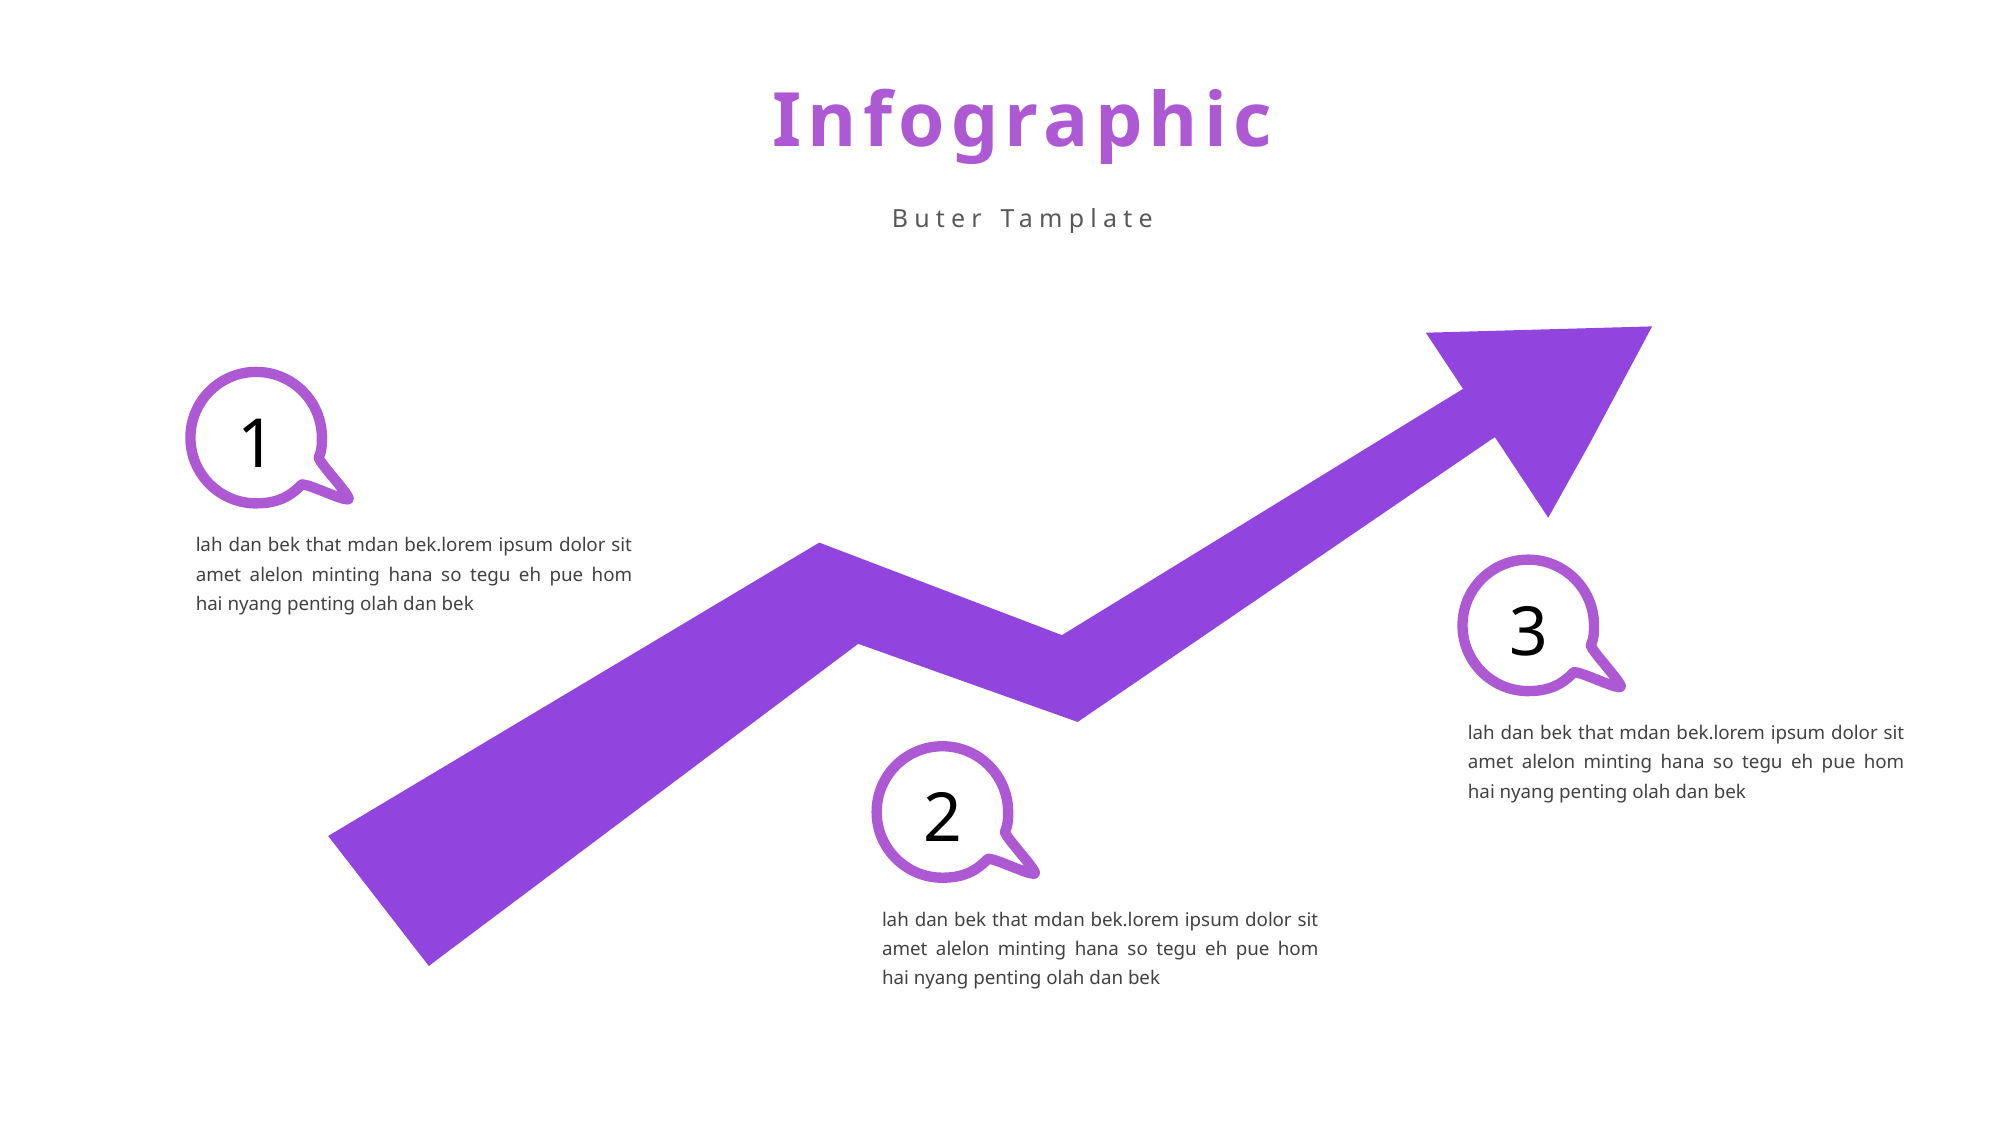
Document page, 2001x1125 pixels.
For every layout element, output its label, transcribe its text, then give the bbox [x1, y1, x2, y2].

text_box lah dan bek that mdan bek.lorem ipsum dolor sit amet alelon minting hana so tegu eh pue hom hai nyang penting olah dan bek [1463, 710, 1908, 807]
text_box [328, 326, 1653, 966]
text_box [1457, 554, 1626, 697]
text_box 2 [886, 769, 1000, 860]
text_box lah dan bek that mdan bek.lorem ipsum dolor sit amet alelon minting hana so tegu eh pue hom hai nyang penting olah dan bek [877, 896, 1322, 993]
text_box 3 [1472, 583, 1586, 673]
text_box lah dan bek that mdan bek.lorem ipsum dolor sit amet alelon minting hana so tegu eh pue hom hai nyang penting olah dan bek [191, 522, 636, 619]
text_box [185, 366, 354, 509]
text_box 1 [200, 395, 314, 486]
text_box [871, 741, 1041, 883]
text_box Infographic [525, 63, 1520, 169]
text_box Buter Tamplate [800, 179, 1246, 240]
